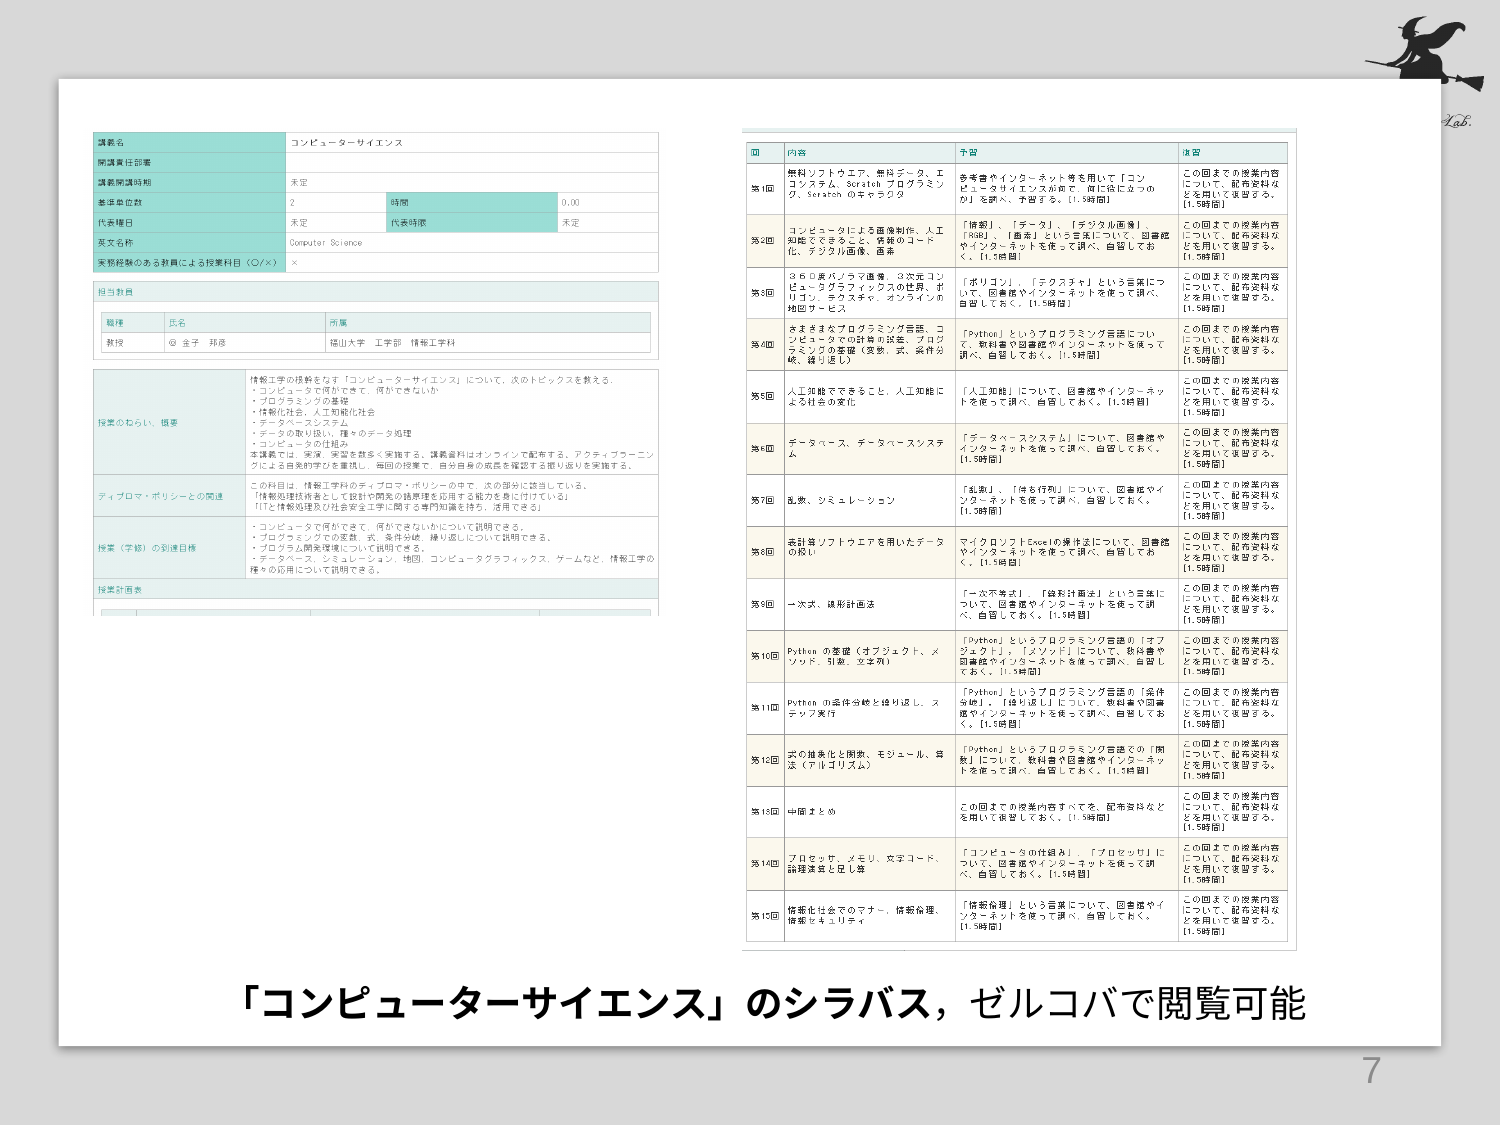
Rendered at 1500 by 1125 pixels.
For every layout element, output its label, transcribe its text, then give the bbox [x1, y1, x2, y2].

picture [83, 128, 666, 616]
picture [741, 128, 1297, 951]
text_box 「コンピューターサイエンス」のシラバス，ゼルコバで閲覧可能 [207, 972, 1322, 1033]
text_box [58, 78, 1442, 1047]
slide_number 7 [1059, 1042, 1397, 1103]
text_box [0, 0, 1500, 1125]
